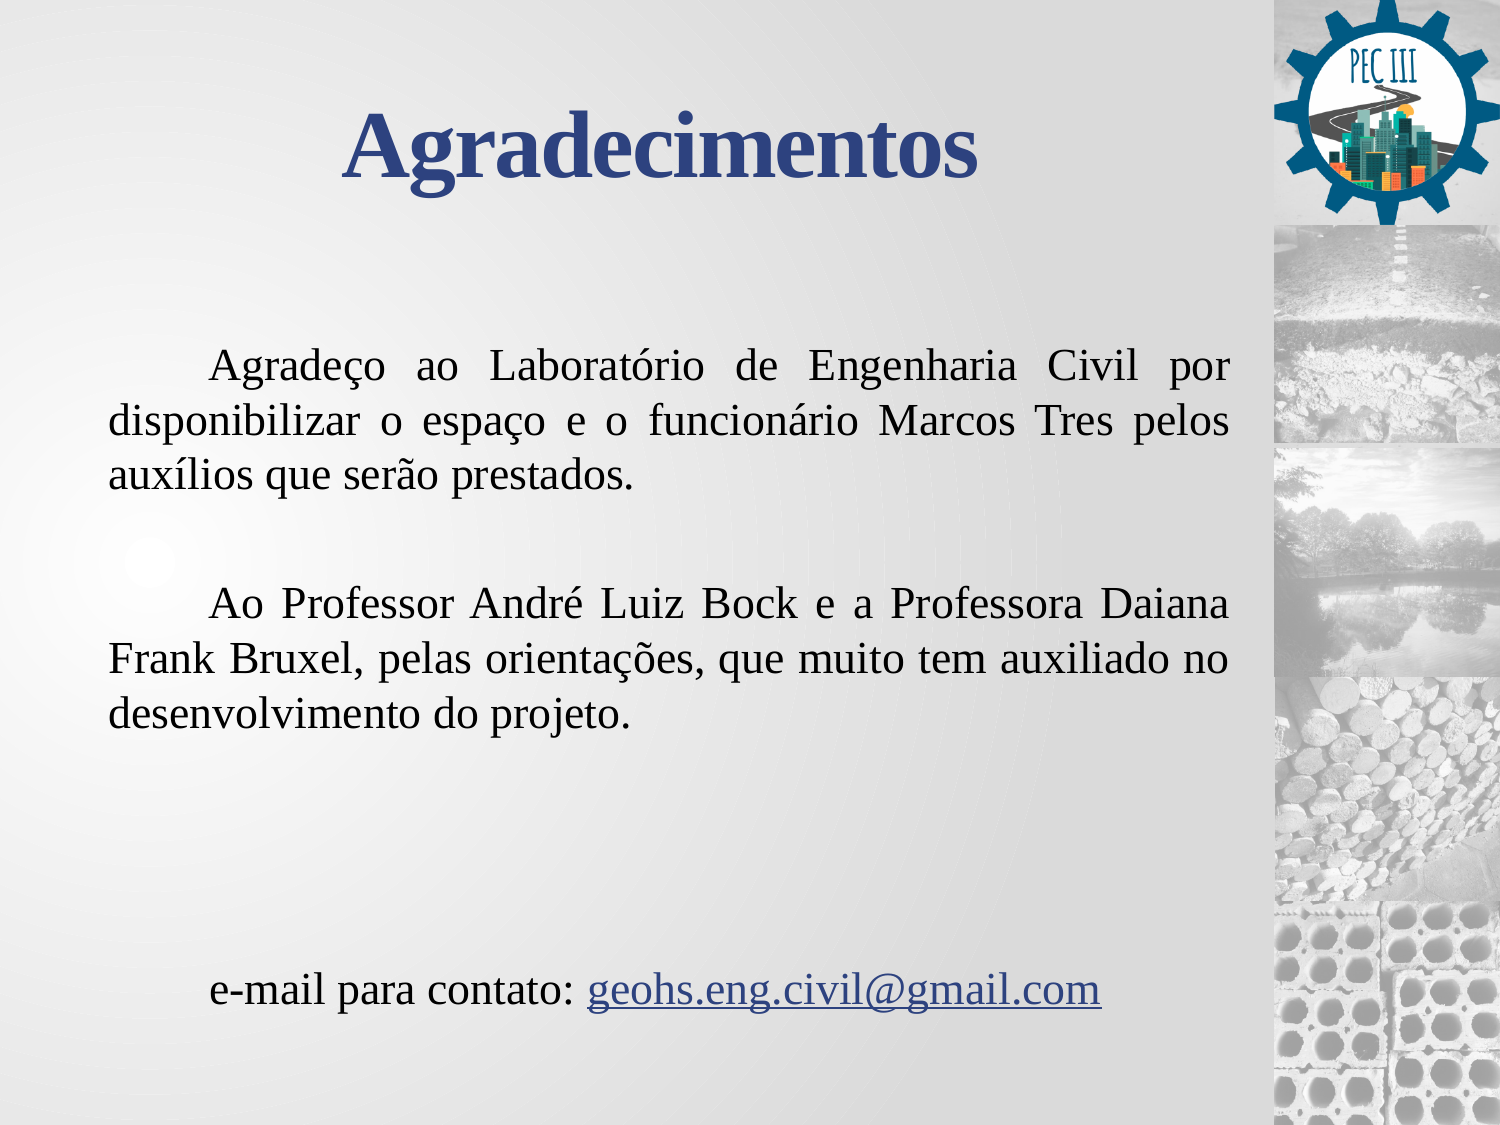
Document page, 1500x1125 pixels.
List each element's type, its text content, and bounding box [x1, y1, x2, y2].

text_box e-mail para contato: geohs.eng.civil@gmail.com [76, 950, 1247, 1021]
picture [1396, 0, 1500, 104]
picture [1309, 33, 1465, 190]
picture [1273, 0, 1500, 1125]
title Agradecimentos [75, 45, 1247, 233]
list Agradeço ao Laboratório de Engenharia Civil por disponibilizar o espaço e o funcionário Marcos Tres pelos auxílios que serão prestados. Ao Professor André Luiz Bock e a Professora Daiana Frank Bruxel, pelas orientações, que muito tem auxiliado no desenvolvimento do projeto. [75, 262, 1247, 988]
